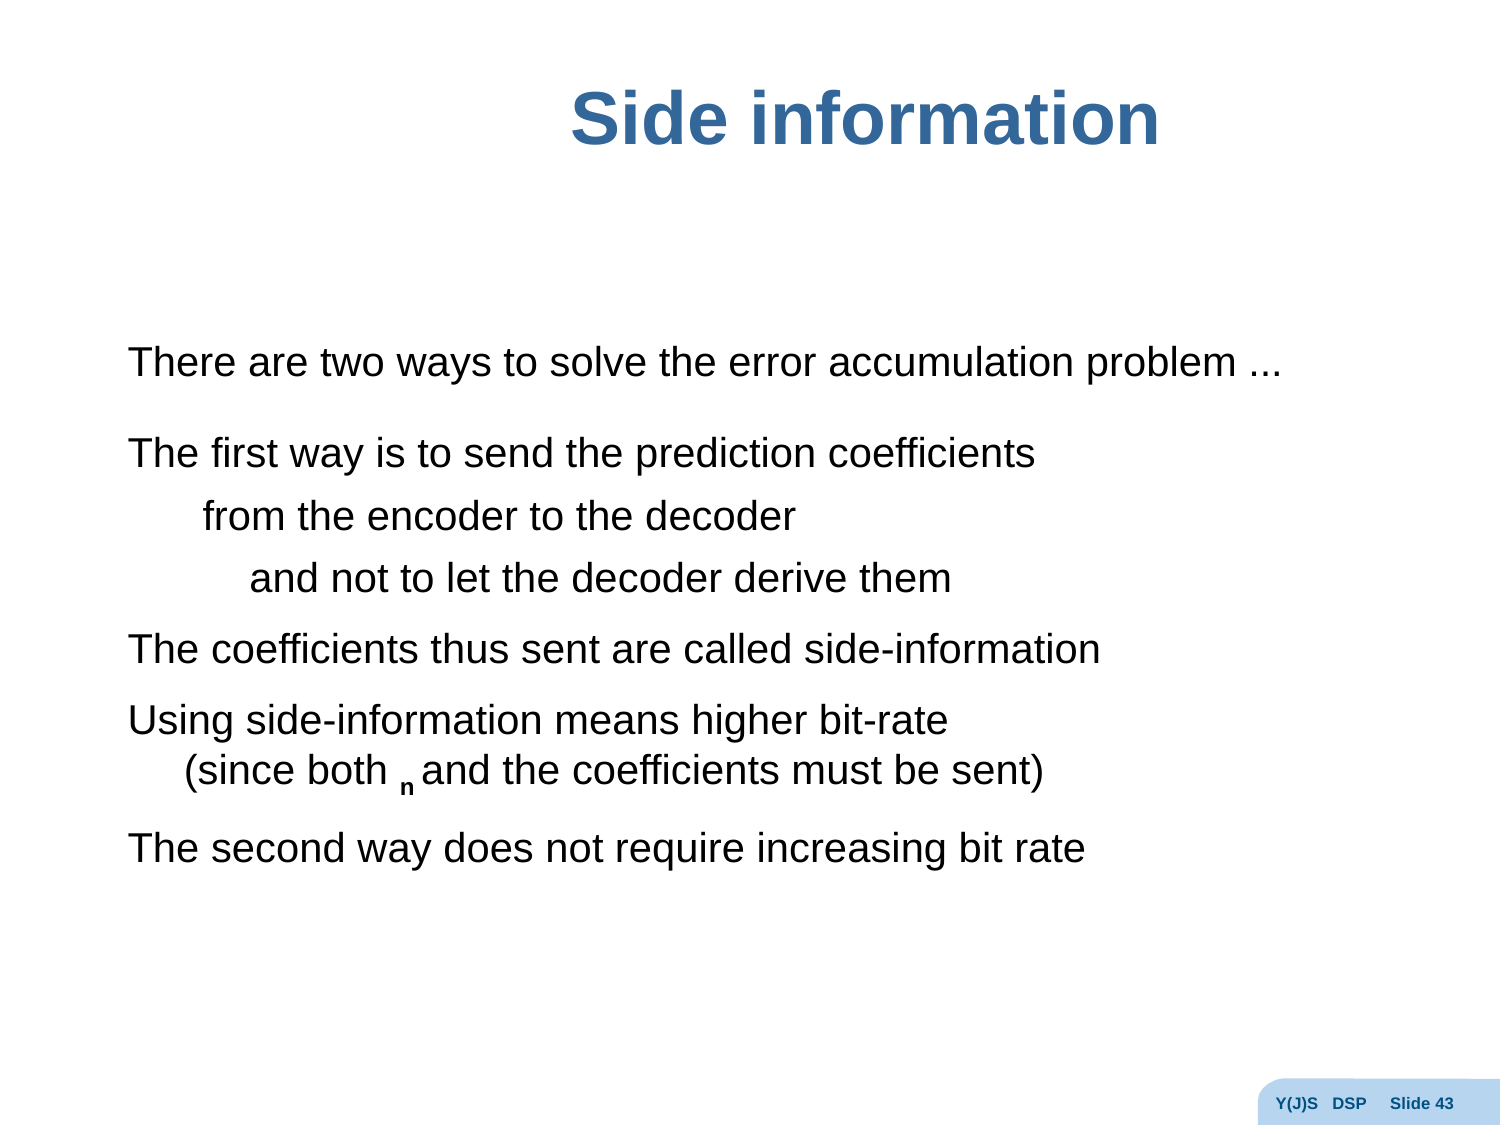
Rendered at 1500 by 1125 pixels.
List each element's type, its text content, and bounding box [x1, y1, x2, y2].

title Side information [317, 26, 1416, 215]
slide_number Y(J)S DSP Slide 43 [1260, 1085, 1500, 1125]
